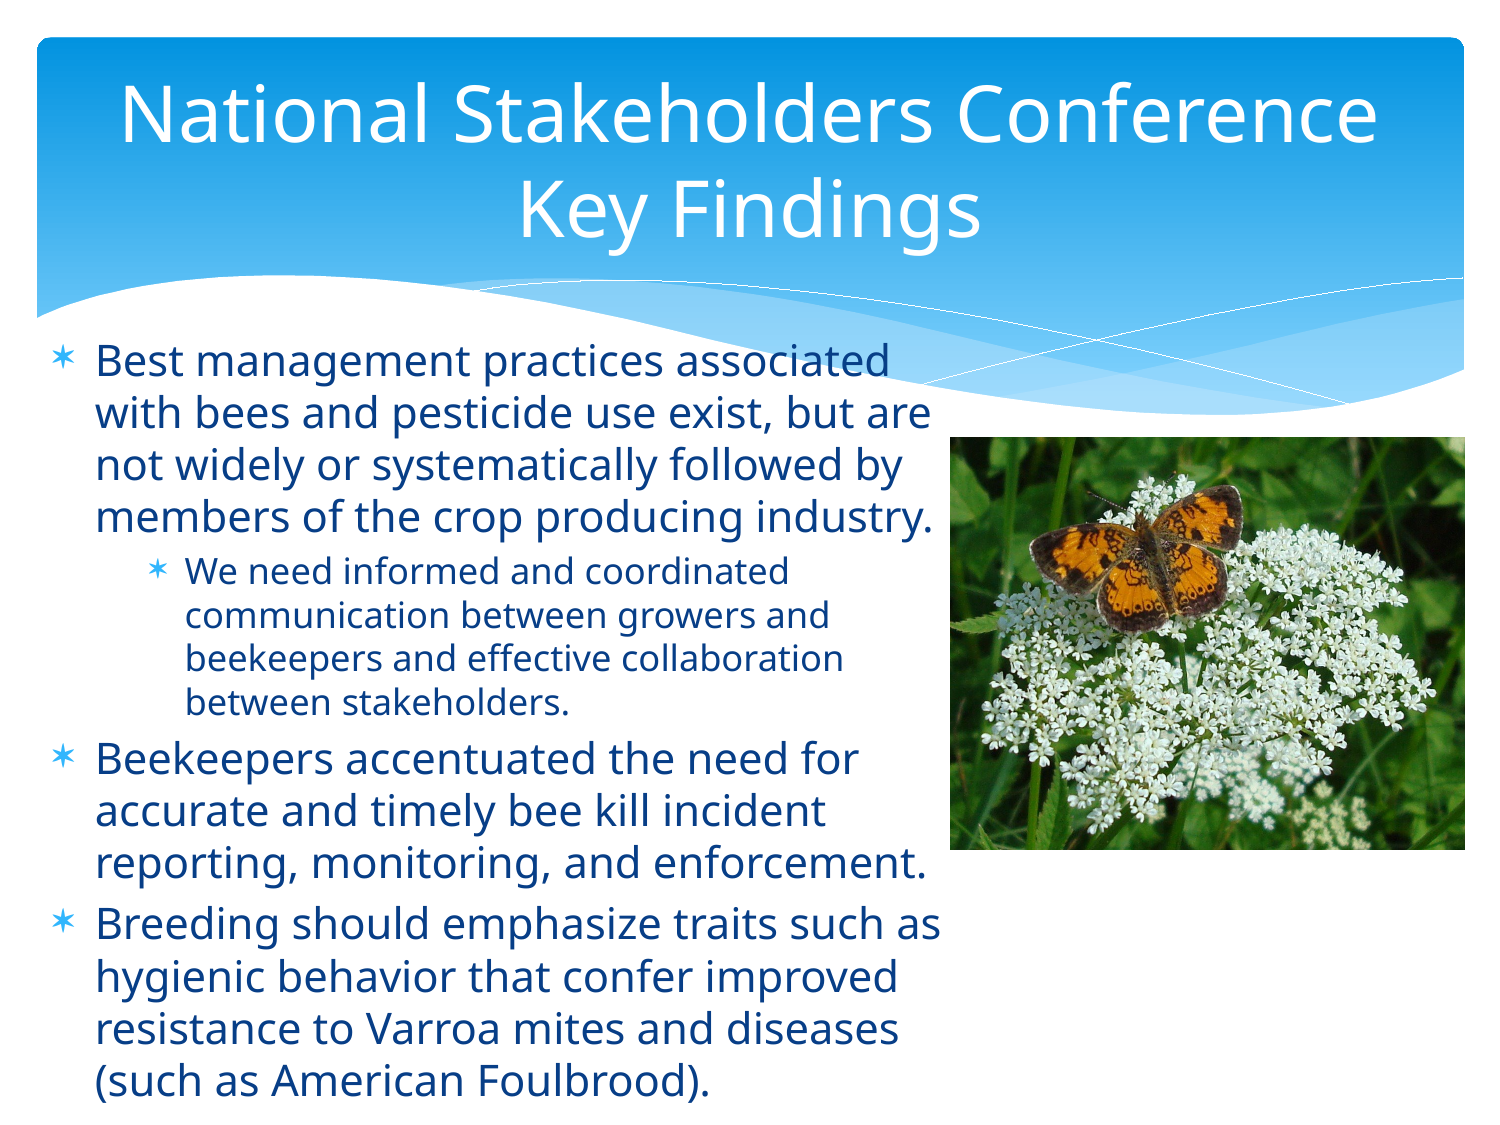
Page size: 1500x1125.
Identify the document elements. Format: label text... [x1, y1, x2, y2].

title National Stakeholders Conference Key Findings [75, 55, 1425, 261]
list Best management practices associated with bees and pesticide use exist, but are not widely or systematically followed by members of the crop producing industry. We need informed and coordinated communication between growers and beekeepers and effective collaboration between stakeholders. Beekeepers accentuated the need for accurate and timely bee kill incident reporting, monitoring, and enforcement. Breeding should emphasize traits such as hygienic behavior that confer improved resistance to Varroa mites and diseases (such as American Foulbrood). [37, 324, 1000, 1125]
picture [949, 437, 1465, 851]
